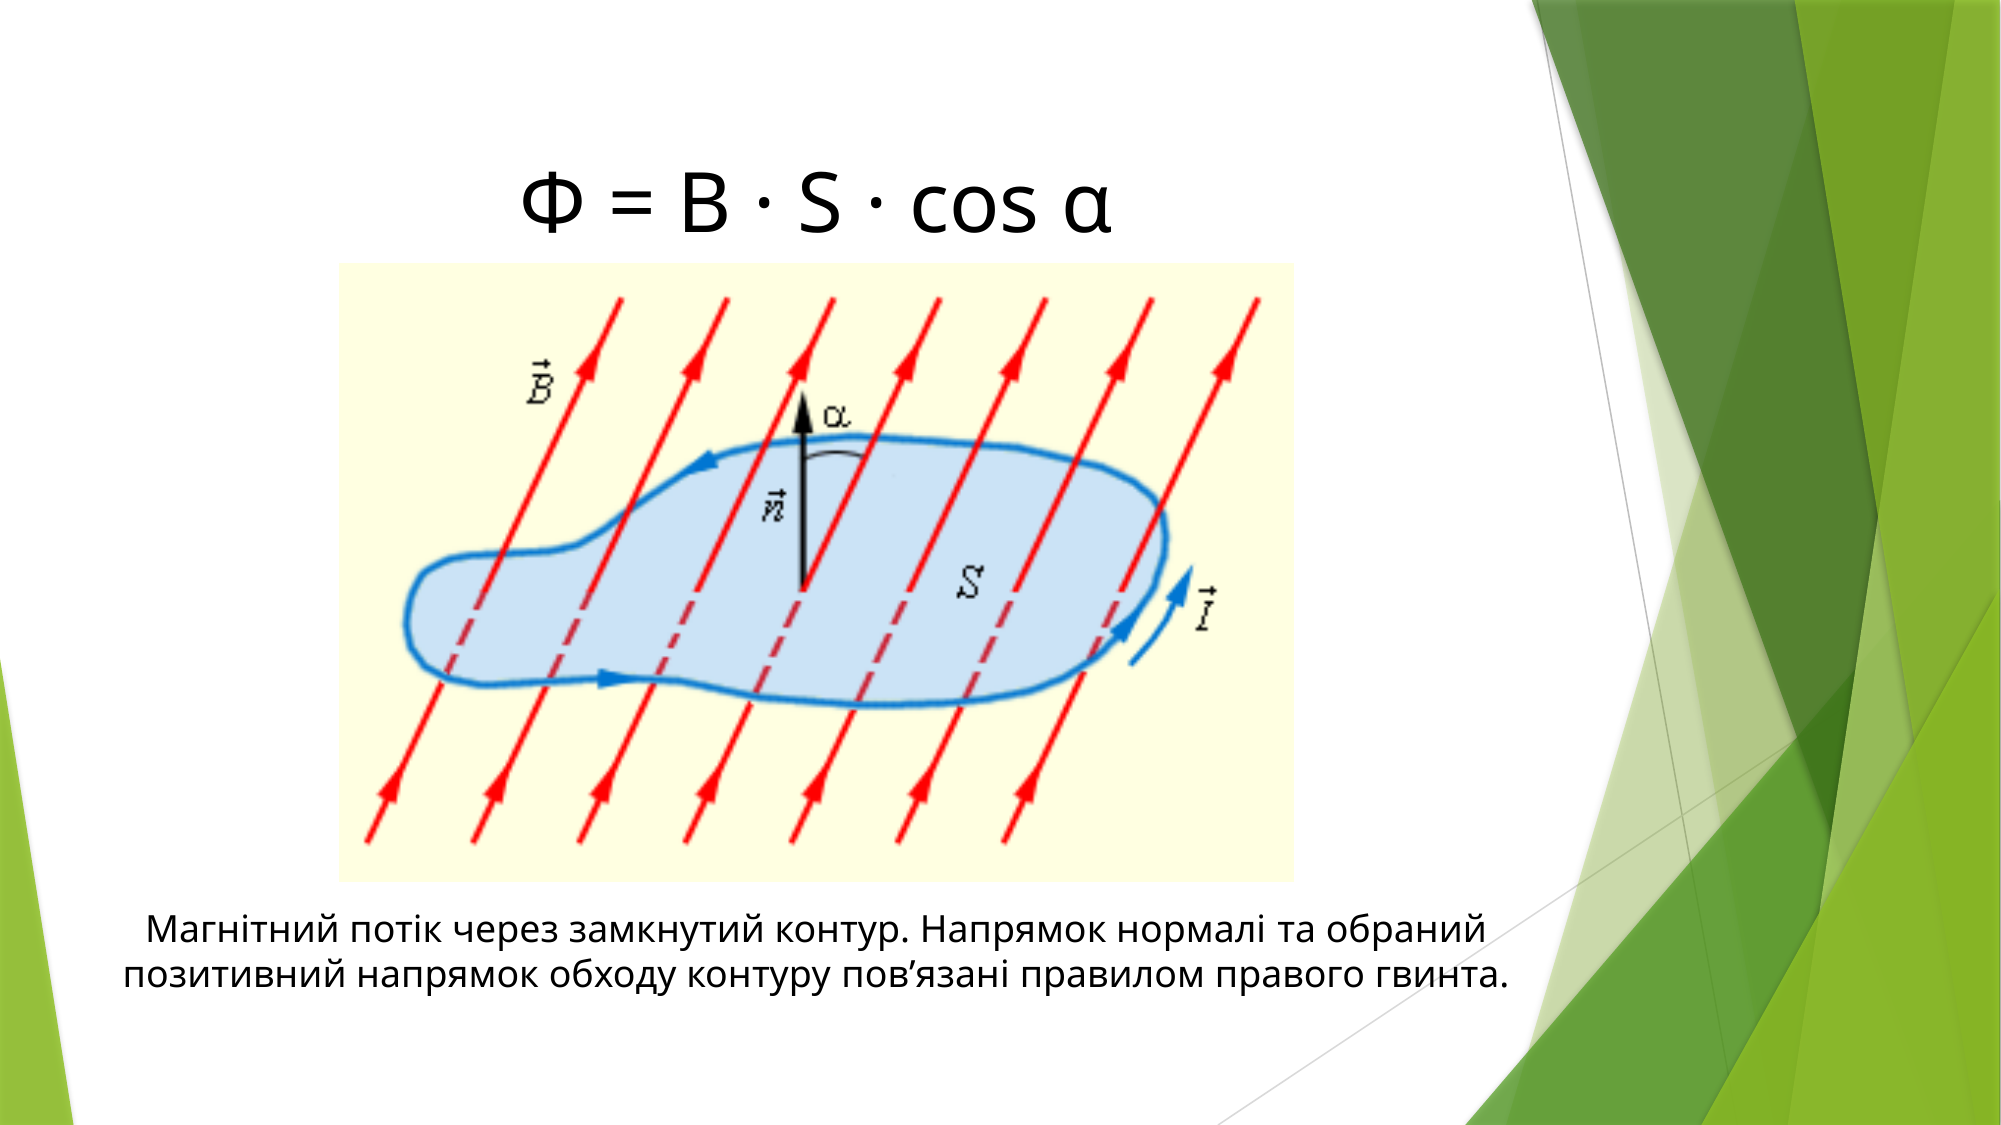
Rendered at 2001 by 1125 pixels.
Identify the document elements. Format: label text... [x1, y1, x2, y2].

text_box Магнітний потік через замкнутий контур. Напрямок нормалі та обраний позитивний напрямок обходу контуру пов’язані правилом правого гвинта. [47, 897, 1586, 1002]
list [338, 262, 1294, 882]
text_box Φ = B · S · cos α [400, 141, 1233, 257]
